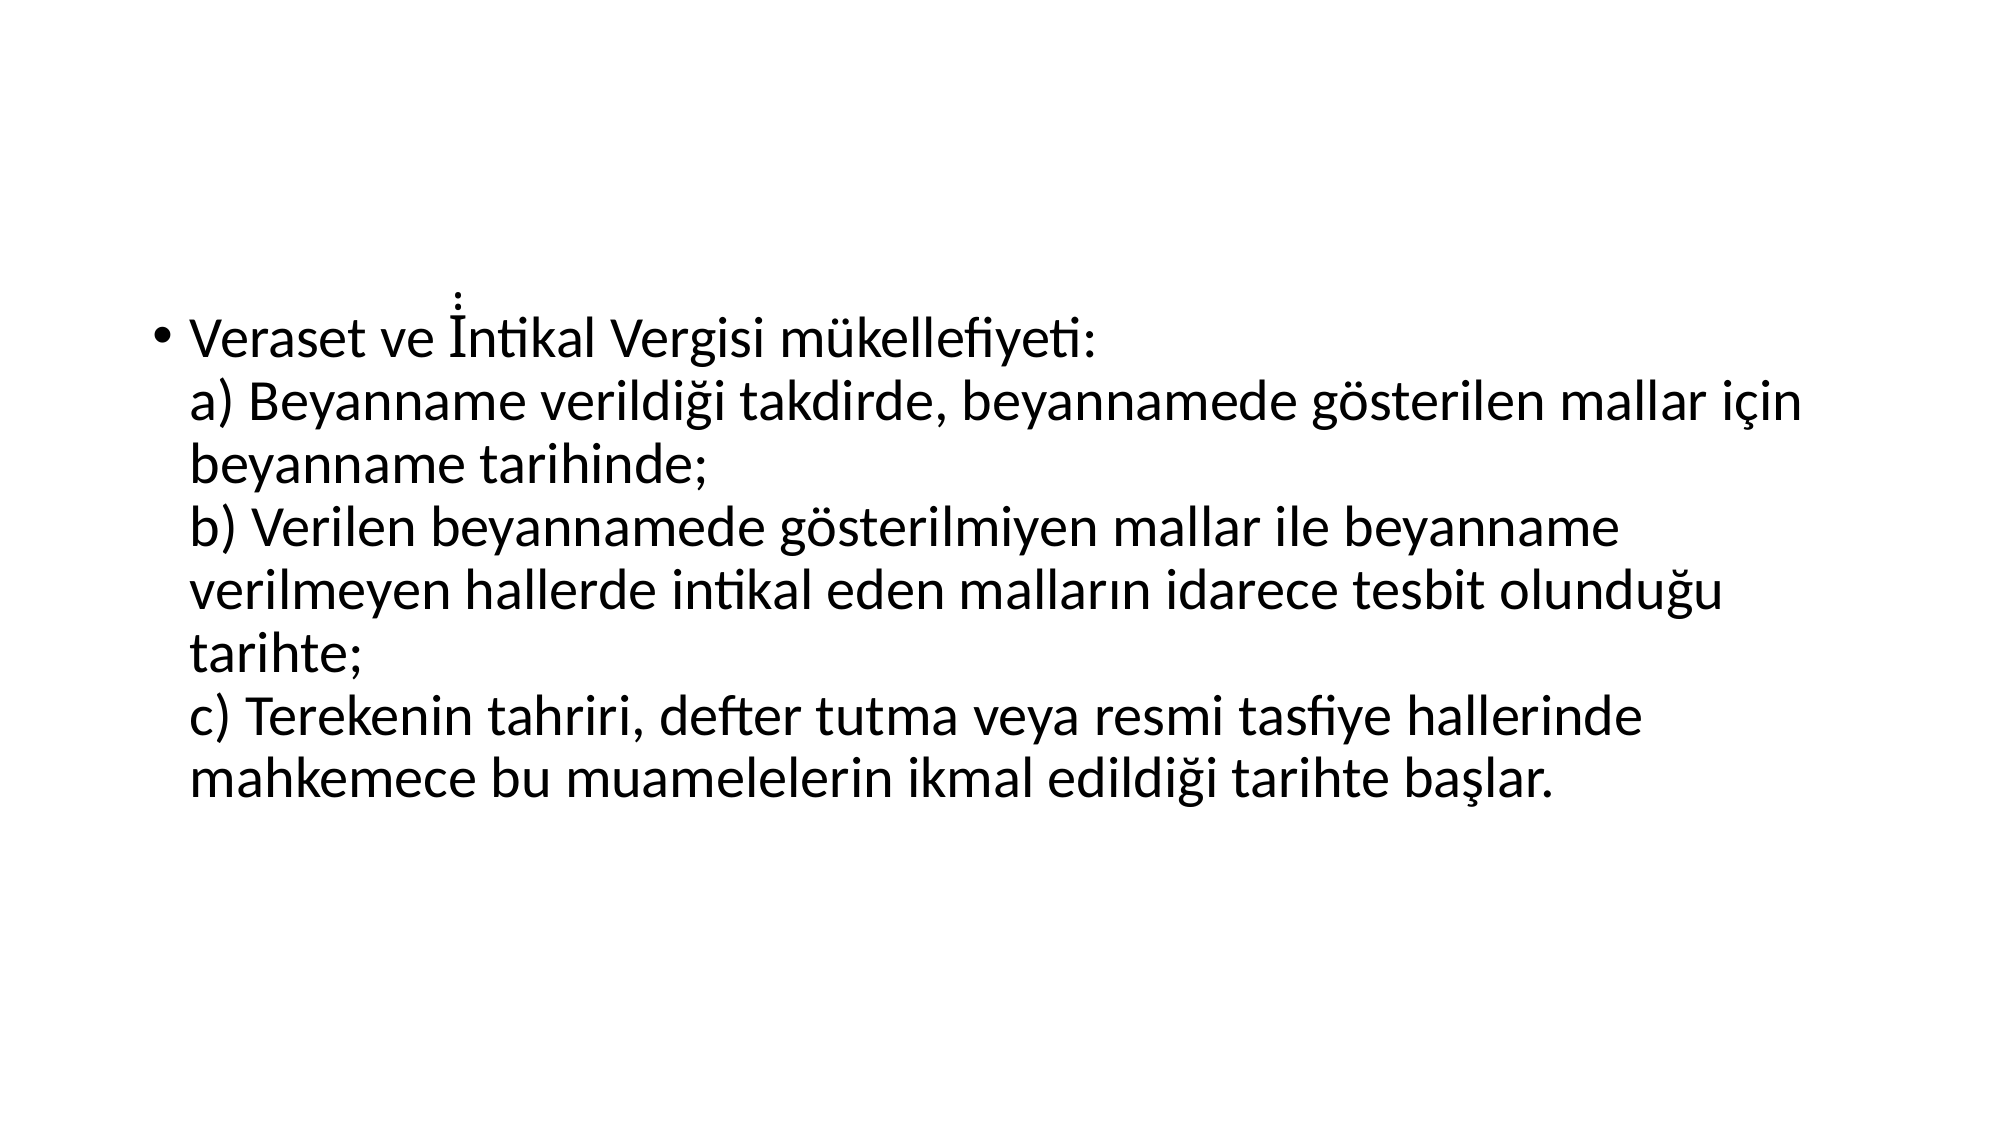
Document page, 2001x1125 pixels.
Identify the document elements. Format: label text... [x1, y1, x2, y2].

list Veraset ve İ̇ntikal Vergisi mükellefiyeti: a) Beyanname verildiği takdirde, beyannamede gösterilen mallar için beyanname tarihinde; b) Verilen beyannamede gösterilmiyen mallar ile beyanname verilmeyen hallerde intikal eden malların idarece tesbit olunduğu tarihte; c) Terekenin tahriri, defter tutma veya resmi tasfiye hallerinde mahkemece bu muamelelerin ikmal edildiği tarihte başlar. [137, 299, 1863, 1014]
